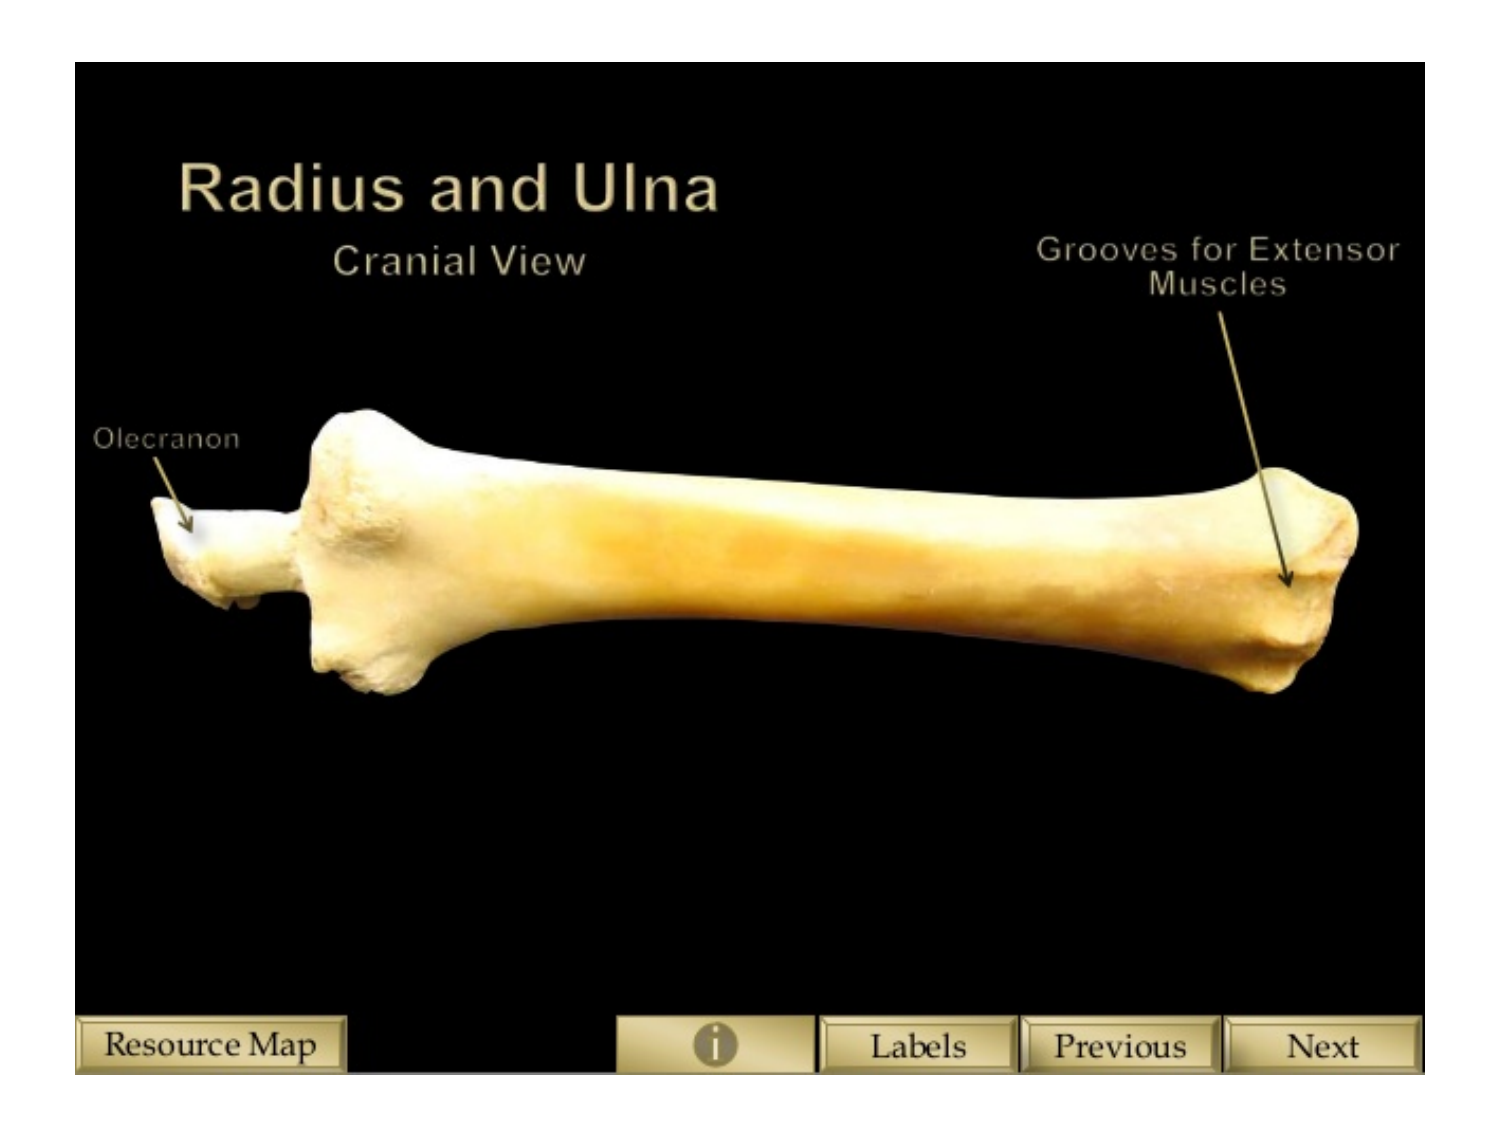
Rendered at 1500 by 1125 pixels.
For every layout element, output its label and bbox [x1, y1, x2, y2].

list [74, 62, 1426, 1076]
